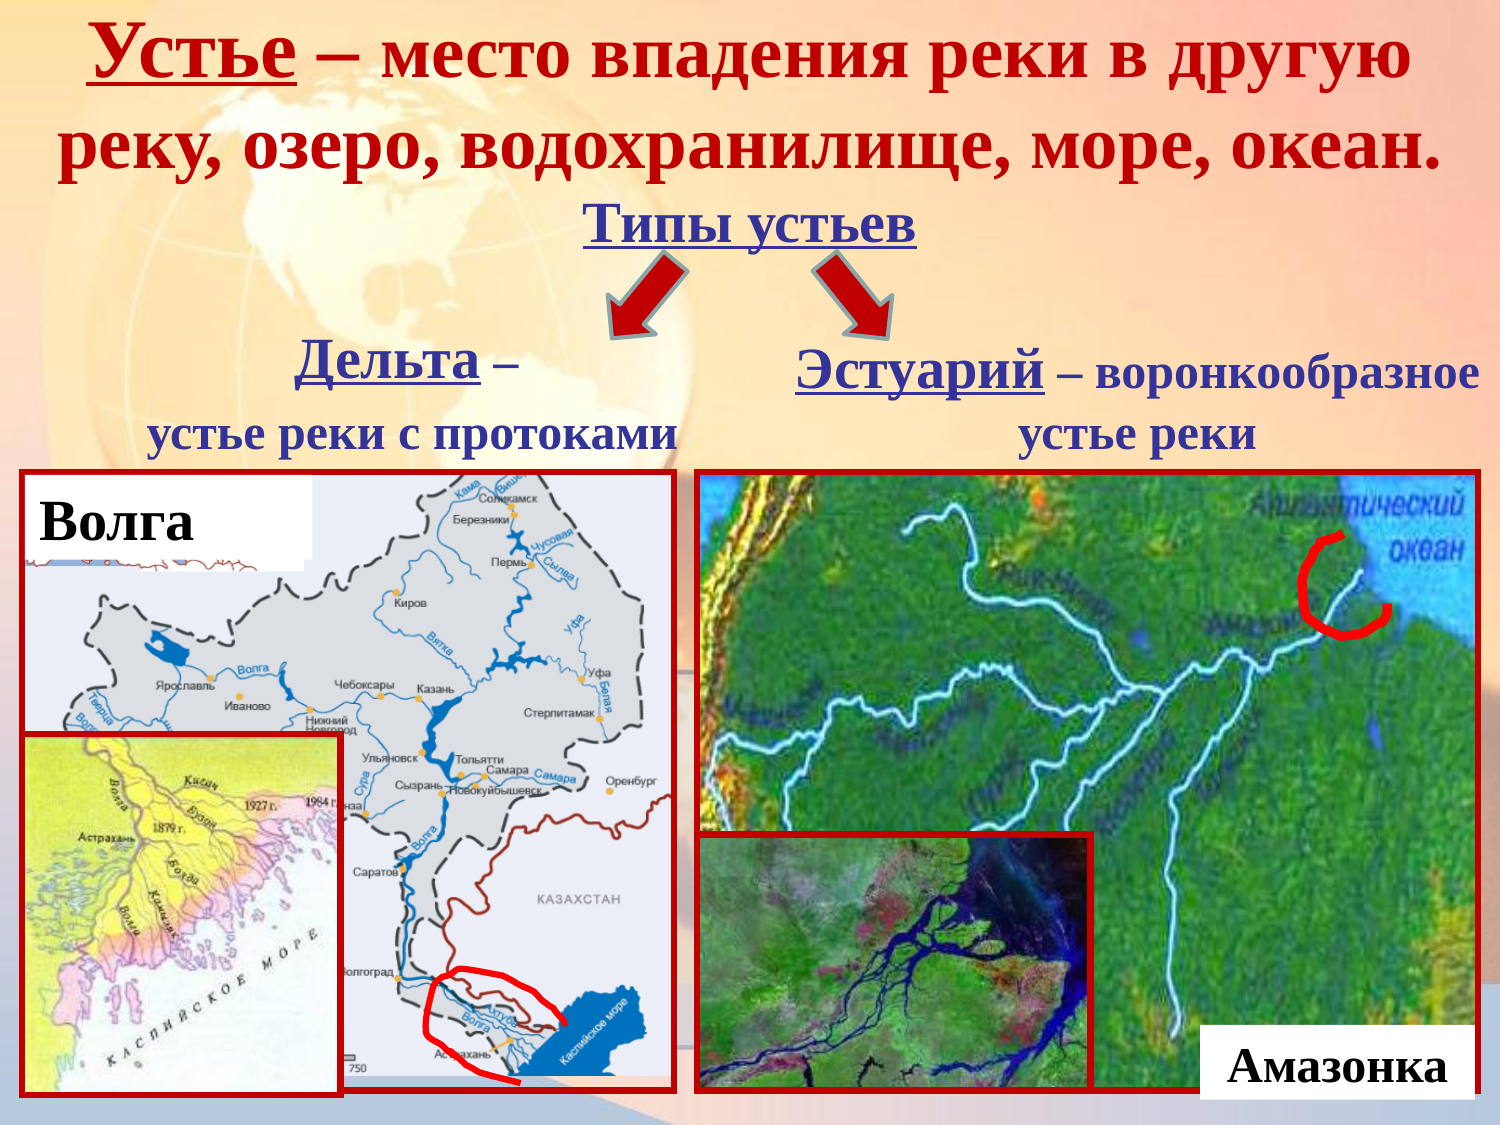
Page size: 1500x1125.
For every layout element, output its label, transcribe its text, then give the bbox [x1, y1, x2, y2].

text_box [605, 249, 690, 341]
slide_number 16 [1074, 1097, 1426, 1103]
list Эстуарий – воронкообразное устье реки [774, 362, 1500, 468]
title Устье – место впадения реки в другую реку, озеро, водохранилище, море, океан. Типы устьев [24, 0, 1476, 338]
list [24, 474, 672, 1088]
list Дельта – устье реки с протоками [74, 362, 738, 468]
text_box [810, 249, 895, 342]
text_box Амазонка [1200, 1095, 1475, 1100]
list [699, 474, 1476, 1088]
picture [0, 0, 1500, 1125]
